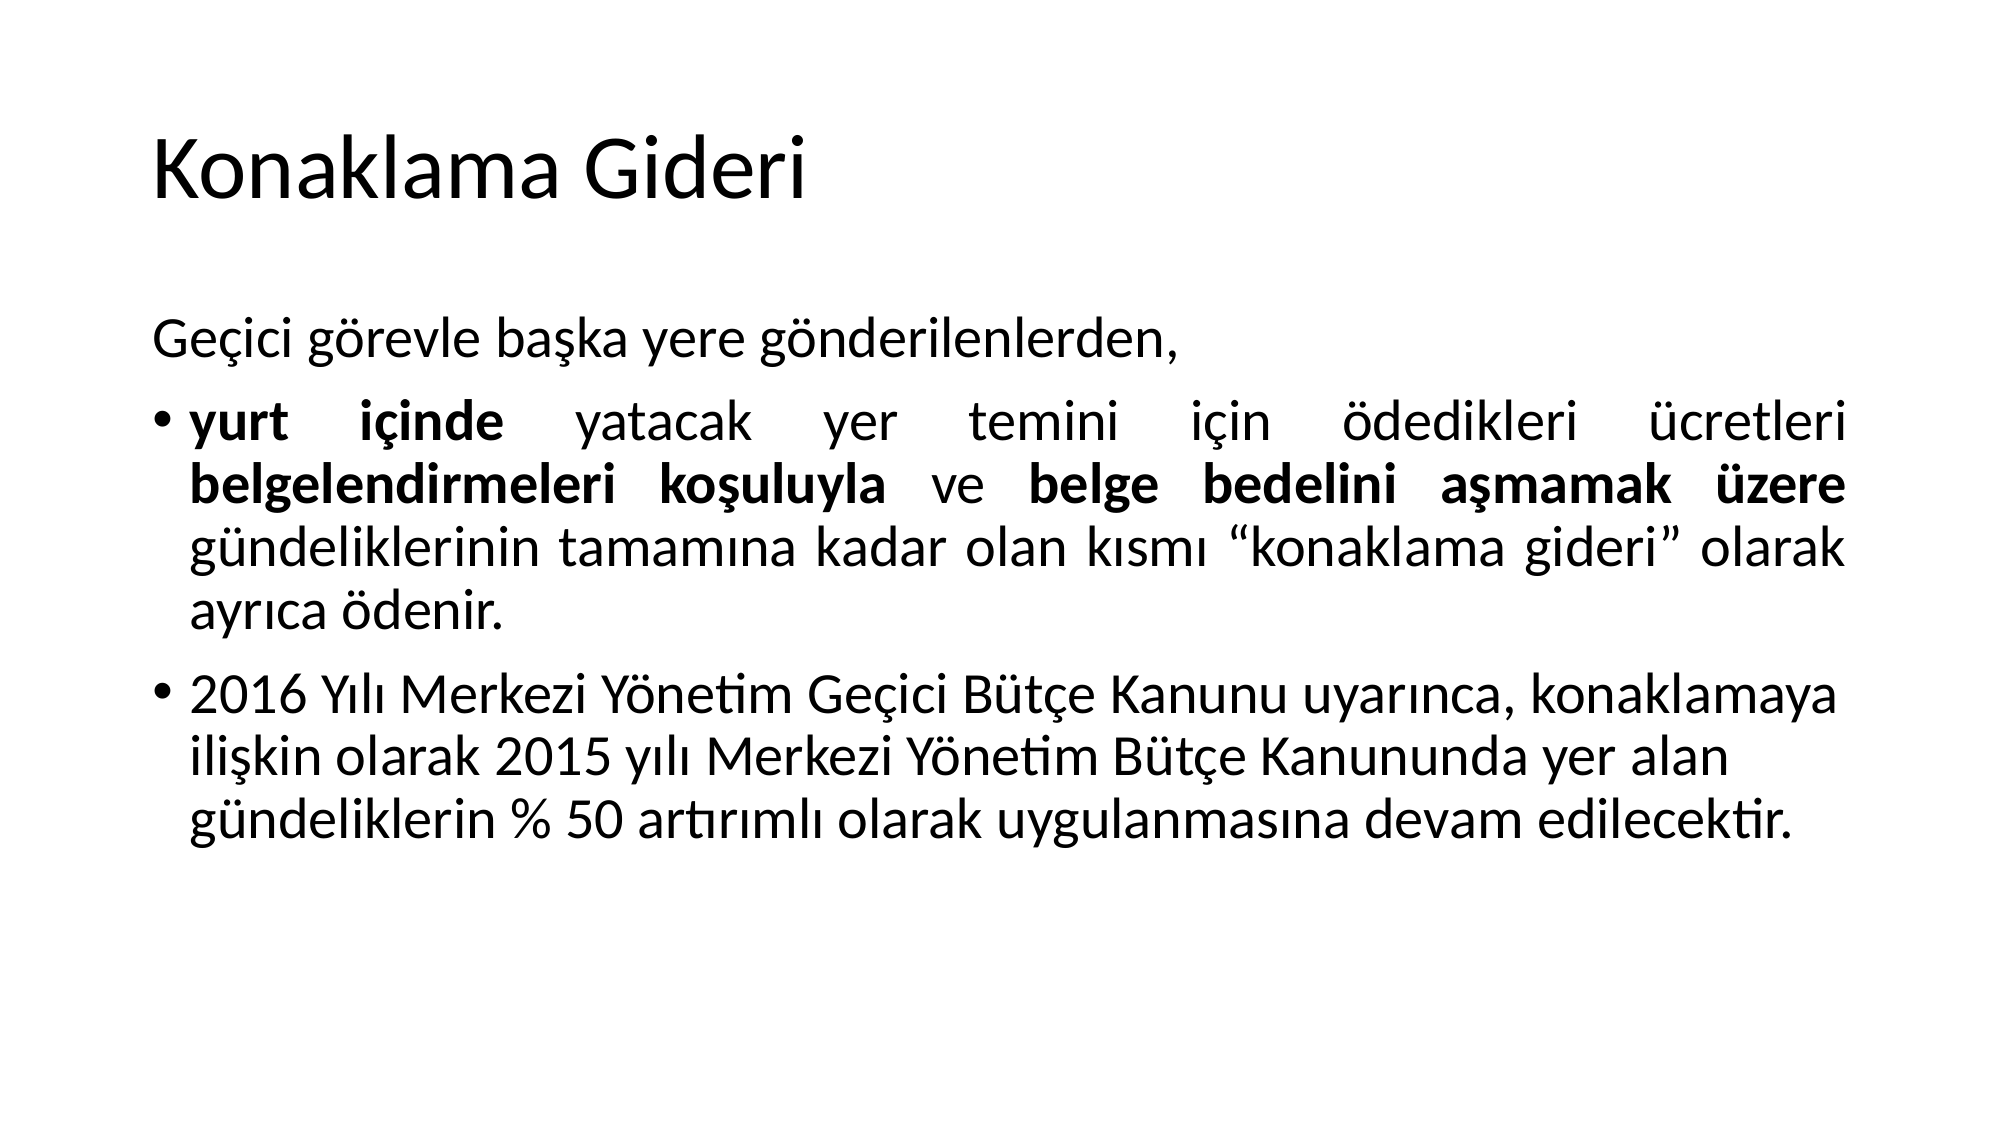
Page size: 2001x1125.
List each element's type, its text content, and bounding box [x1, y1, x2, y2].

list Geçici görevle başka yere gönderilenlerden, yurt içinde yatacak yer temini için ödedikleri ücretleri belgelendirmeleri koşuluyla ve belge bedelini aşmamak üzere gündeliklerinin tamamına kadar olan kısmı “konaklama gideri” olarak ayrıca ödenir. 2016 Yılı Merkezi Yönetim Geçici Bütçe Kanunu uyarınca, konaklamaya ilişkin olarak 2015 yılı Merkezi Yönetim Bütçe Kanununda yer alan gündeliklerin % 50 artırımlı olarak uygulanmasına devam edilecektir. [137, 299, 1863, 1014]
title Konaklama Gideri [137, 59, 1863, 278]
